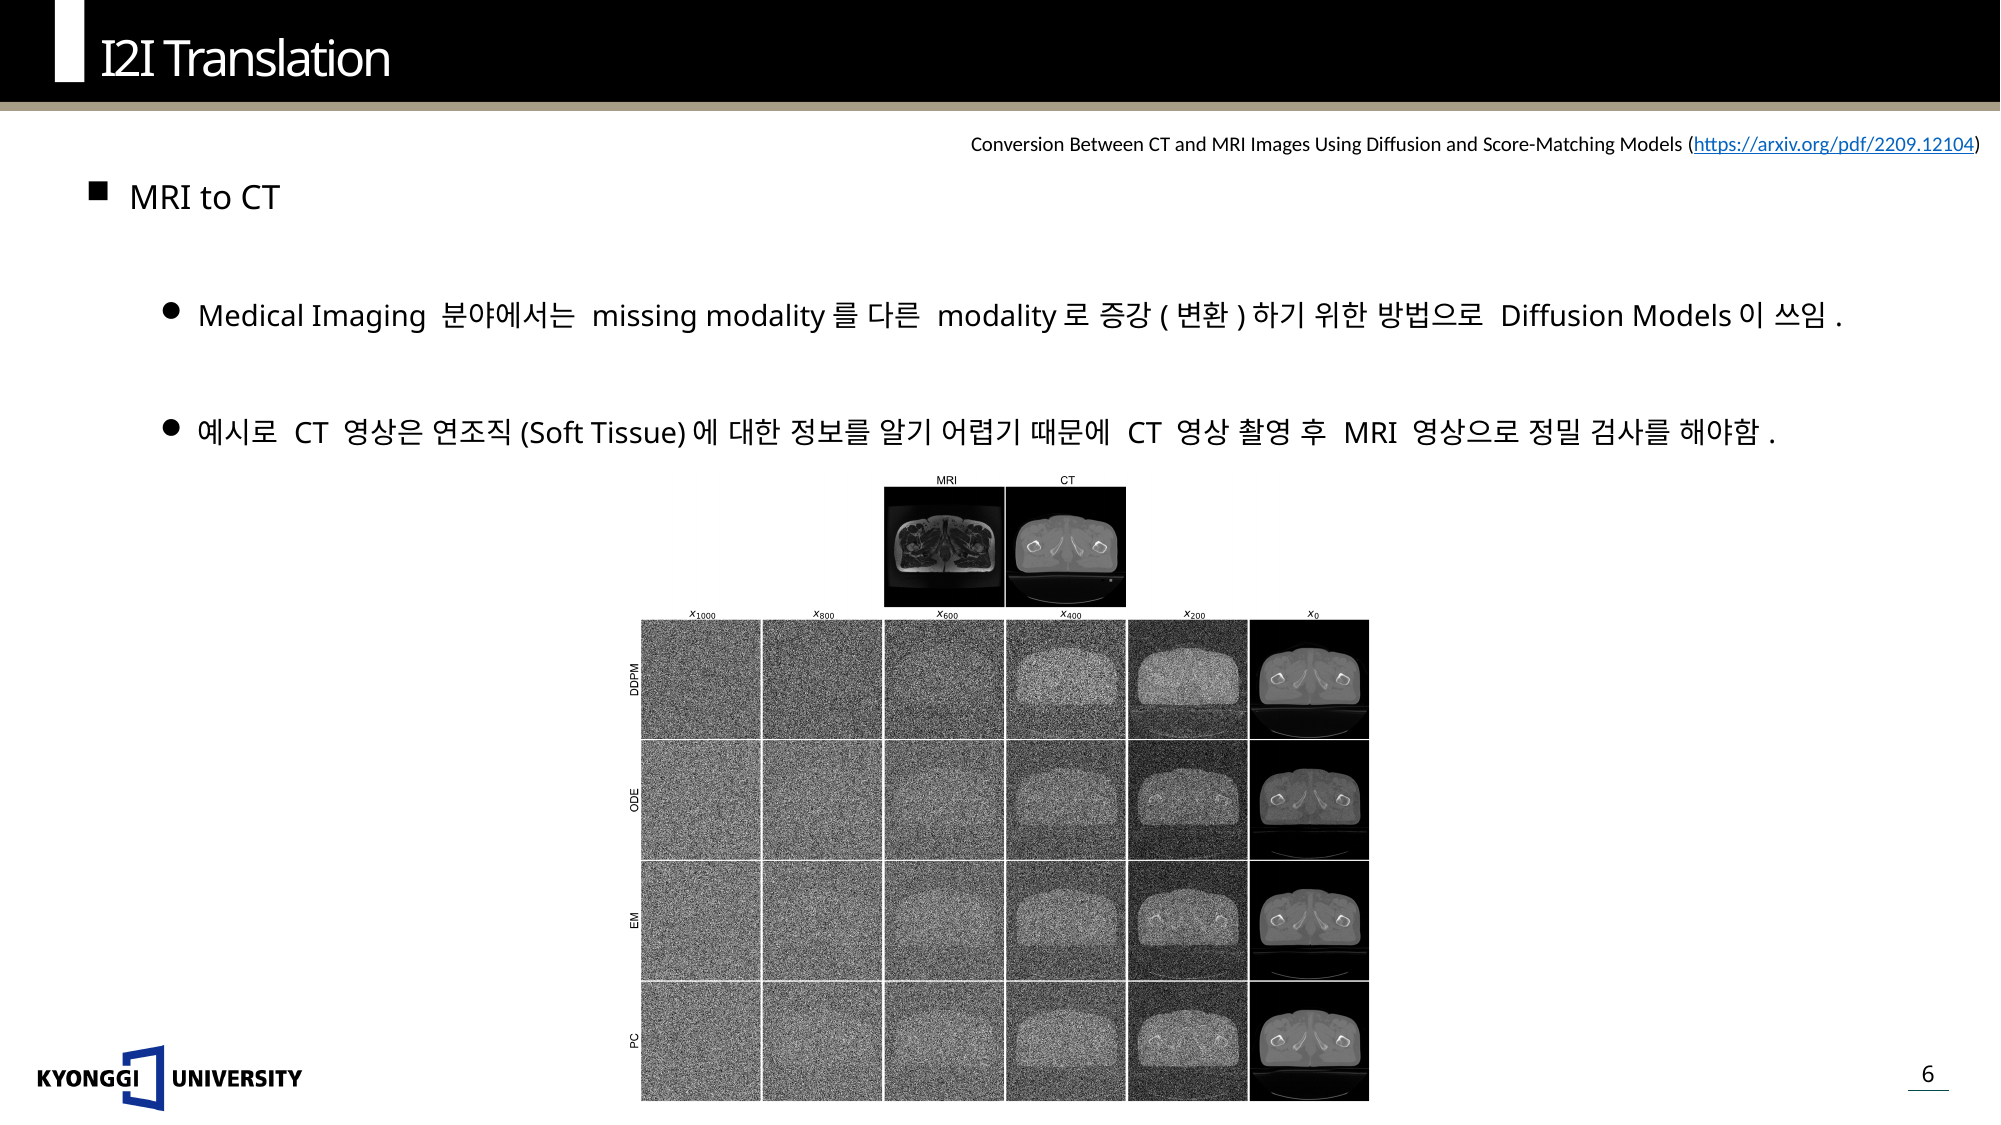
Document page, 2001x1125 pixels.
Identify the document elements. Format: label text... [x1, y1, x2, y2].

text_box Conversion Between CT and MRI Images Using Diffusion and Score-Matching Models (https://arxiv.org/pdf/2209.12104) [748, 122, 2000, 163]
list MRI to CT Medical Imaging 분야에서는 missing modality를 다른 modality로 증강(변환)하기 위한 방법으로 Diffusion Models이 쓰임. 예시로 CT 영상은 연조직(Soft Tissue)에 대한 정보를 알기 어렵기 때문에 CT 영상 촬영 후 MRI 영상으로 정밀 검사를 해야함. [70, 168, 1930, 1035]
picture [25, 1035, 309, 1119]
picture [0, 0, 2000, 111]
list I2I Translation [85, 0, 1946, 99]
picture [626, 472, 1373, 1105]
